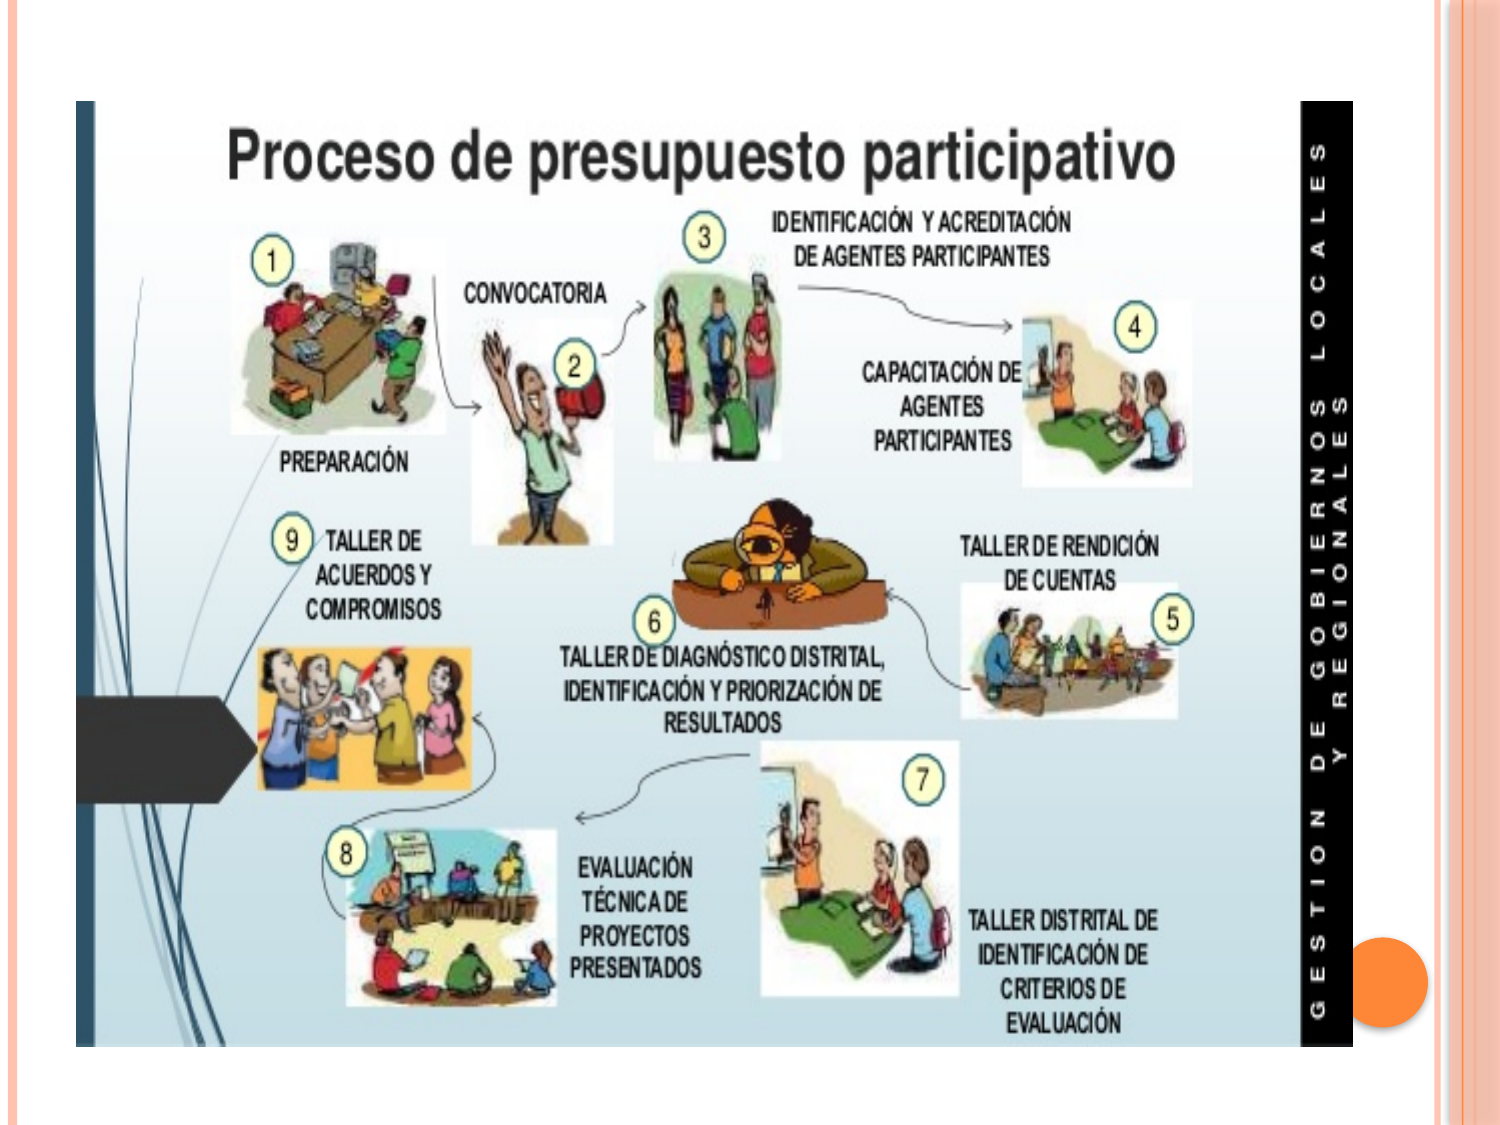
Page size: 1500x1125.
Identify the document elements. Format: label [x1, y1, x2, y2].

list [76, 101, 1353, 1048]
